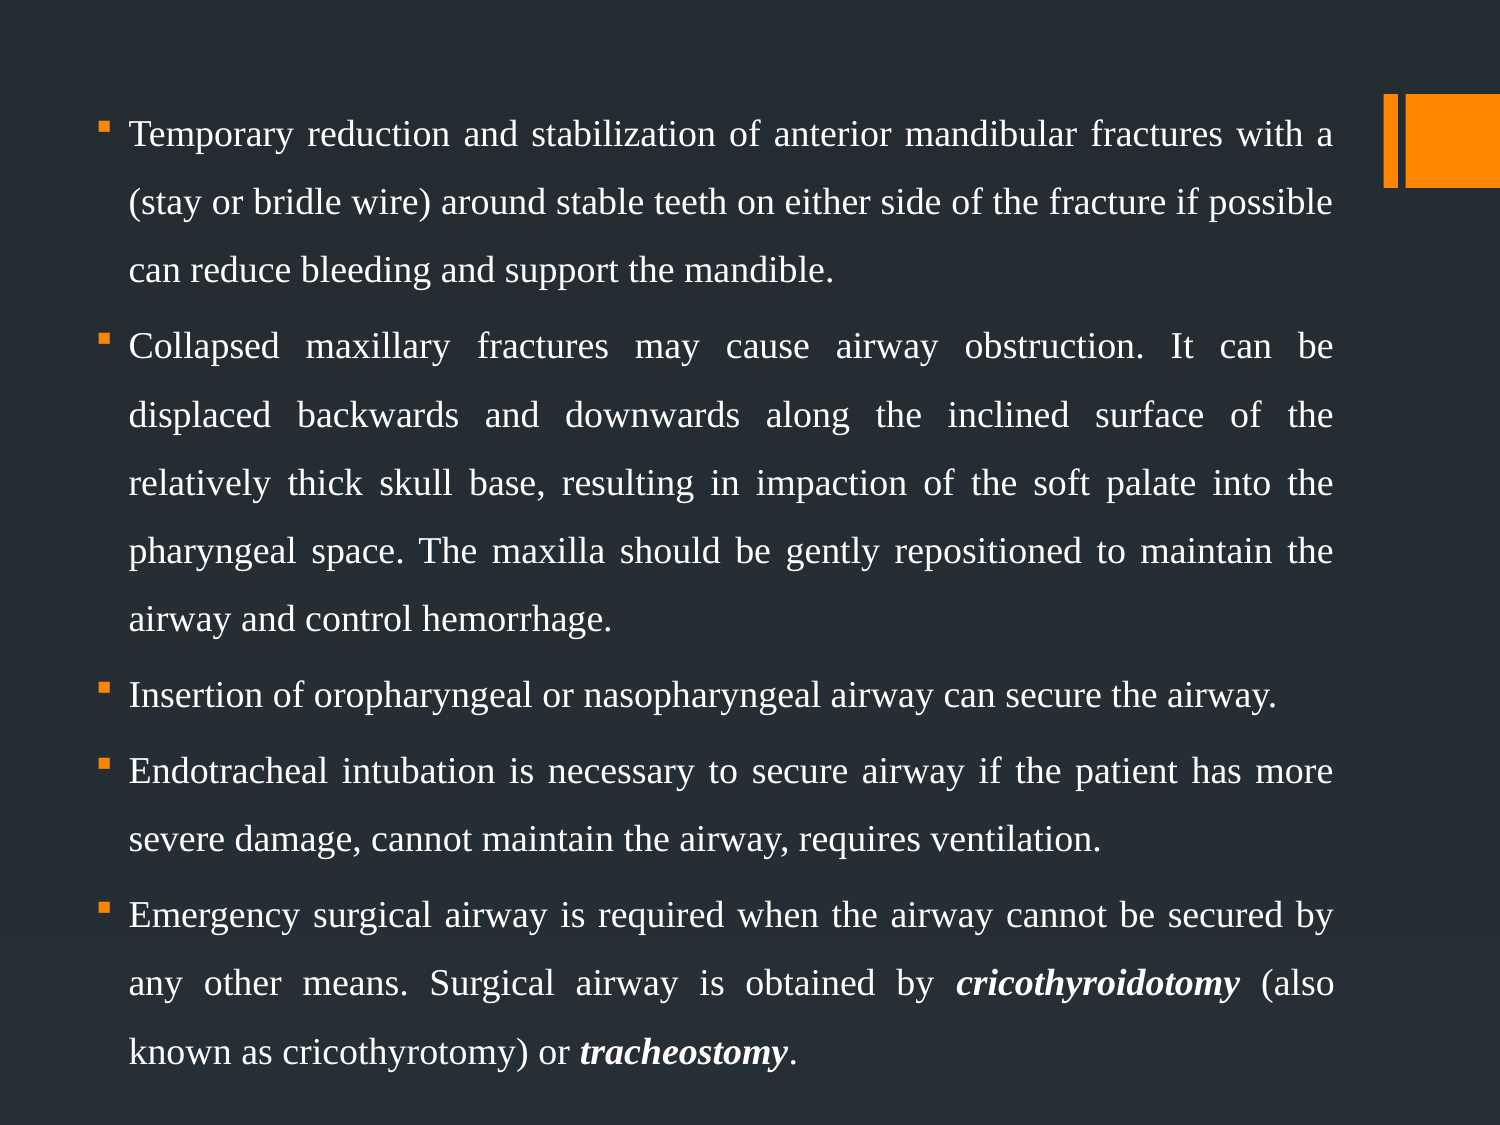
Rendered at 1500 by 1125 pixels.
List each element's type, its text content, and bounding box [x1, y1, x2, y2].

list Temporary reduction and stabilization of anterior mandibular fractures with a (stay or bridle wire) around stable teeth on either side of the fracture if possible can reduce bleeding and support the mandible. Collapsed maxillary fractures may cause airway obstruction. It can be displaced backwards and downwards along the inclined surface of the relatively thick skull base, resulting in impaction of the soft palate into the pharyngeal space. The maxilla should be gently repositioned to maintain the airway and control hemorrhage. Insertion of oropharyngeal or nasopharyngeal airway can secure the airway. Endotracheal intubation is necessary to secure airway if the patient has more severe damage, cannot maintain the airway, requires ventilation. Emergency surgical airway is required when the airway cannot be secured by any other means. Surgical airway is obtained by cricothyroidotomy (also known as cricothyrotomy) or tracheostomy. [76, 78, 1350, 1083]
